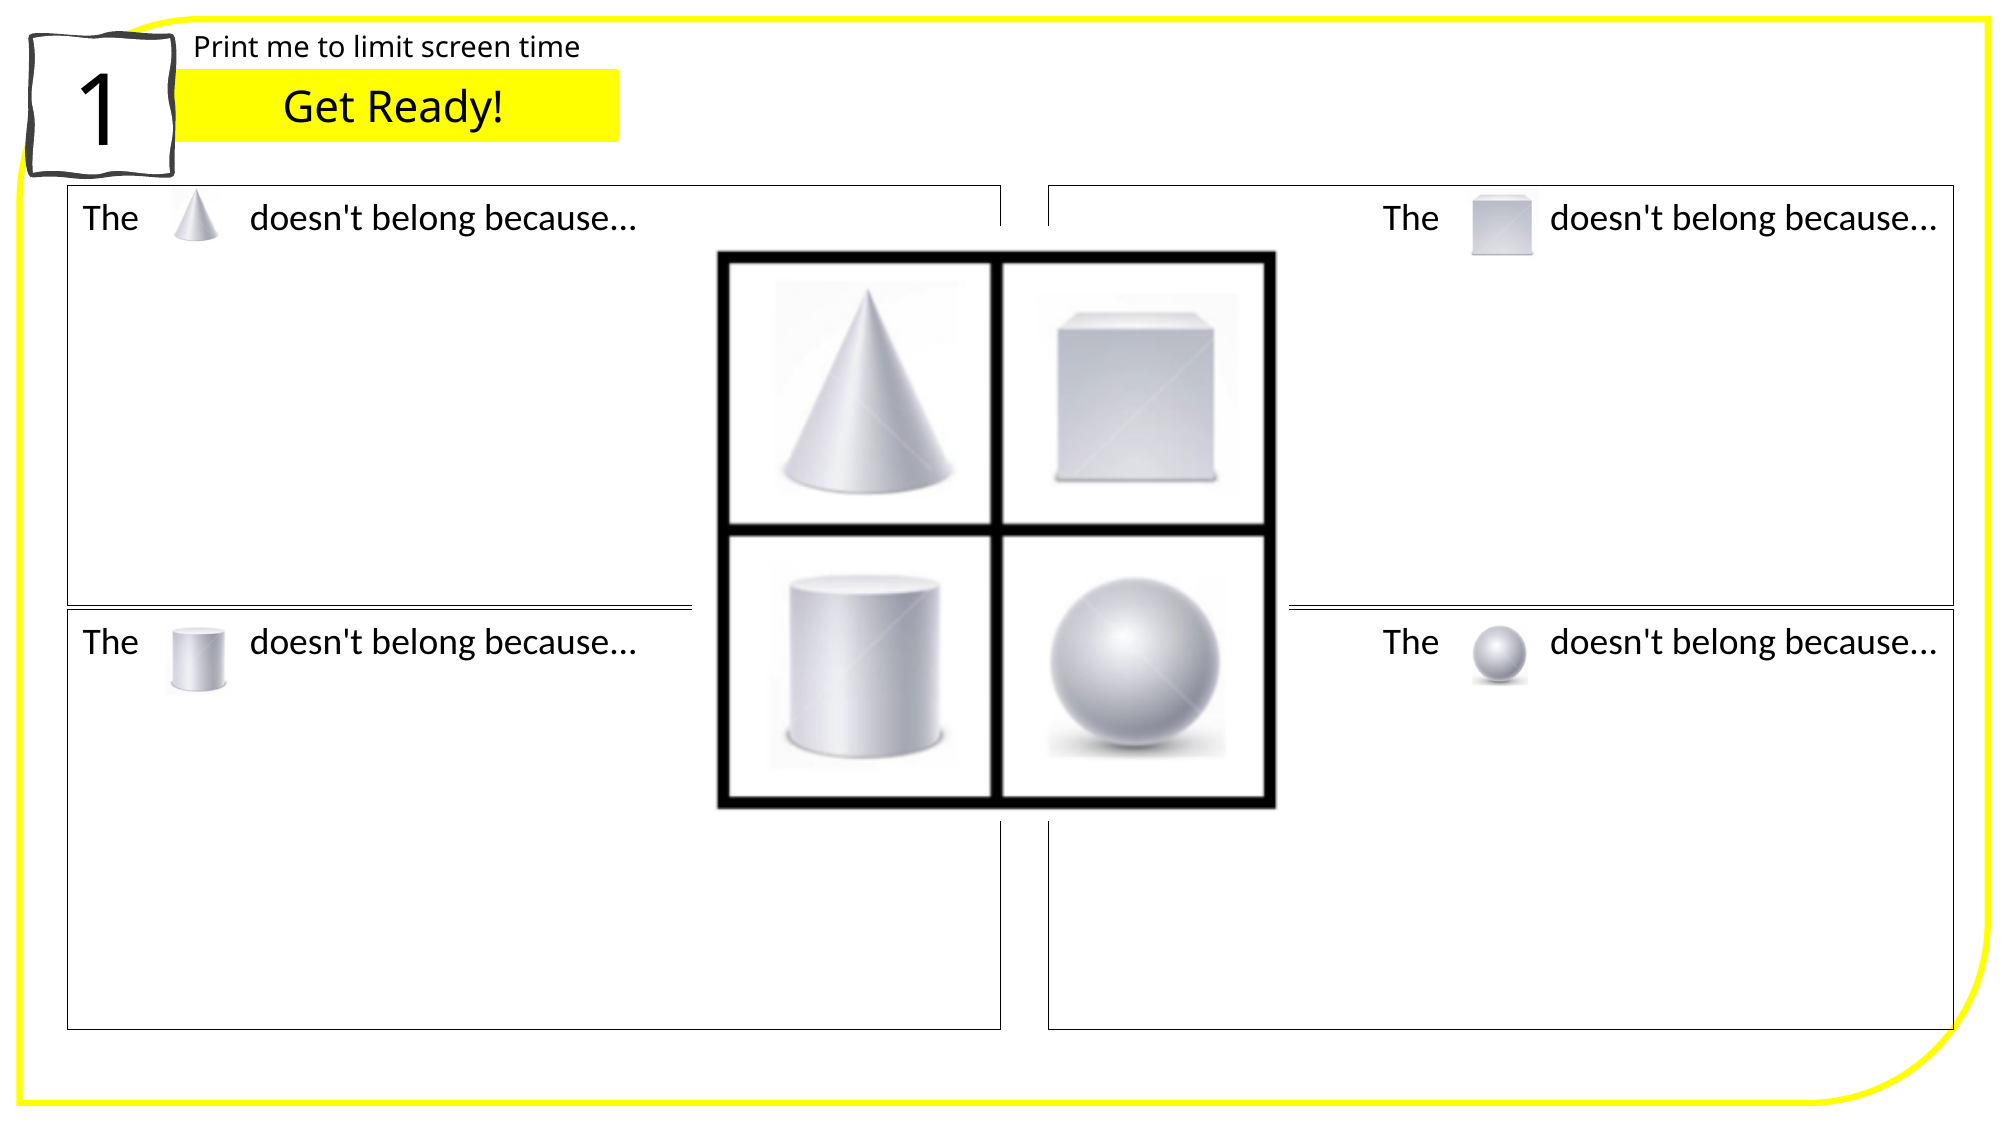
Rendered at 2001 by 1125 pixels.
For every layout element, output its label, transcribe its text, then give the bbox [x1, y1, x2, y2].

picture [1467, 618, 1533, 688]
text_box Get Ready! [170, 71, 617, 140]
text_box The doesn't belong because... [67, 609, 1001, 1030]
picture [1465, 186, 1539, 260]
picture [692, 226, 1289, 821]
text_box Print me to limit screen time [178, 21, 650, 72]
picture [159, 618, 235, 698]
text_box 1 [29, 35, 173, 175]
text_box [18, 18, 1989, 1105]
text_box The doesn't belong because... [1048, 185, 1954, 606]
text_box The doesn't belong because... [1048, 609, 1954, 1030]
picture [169, 186, 222, 243]
